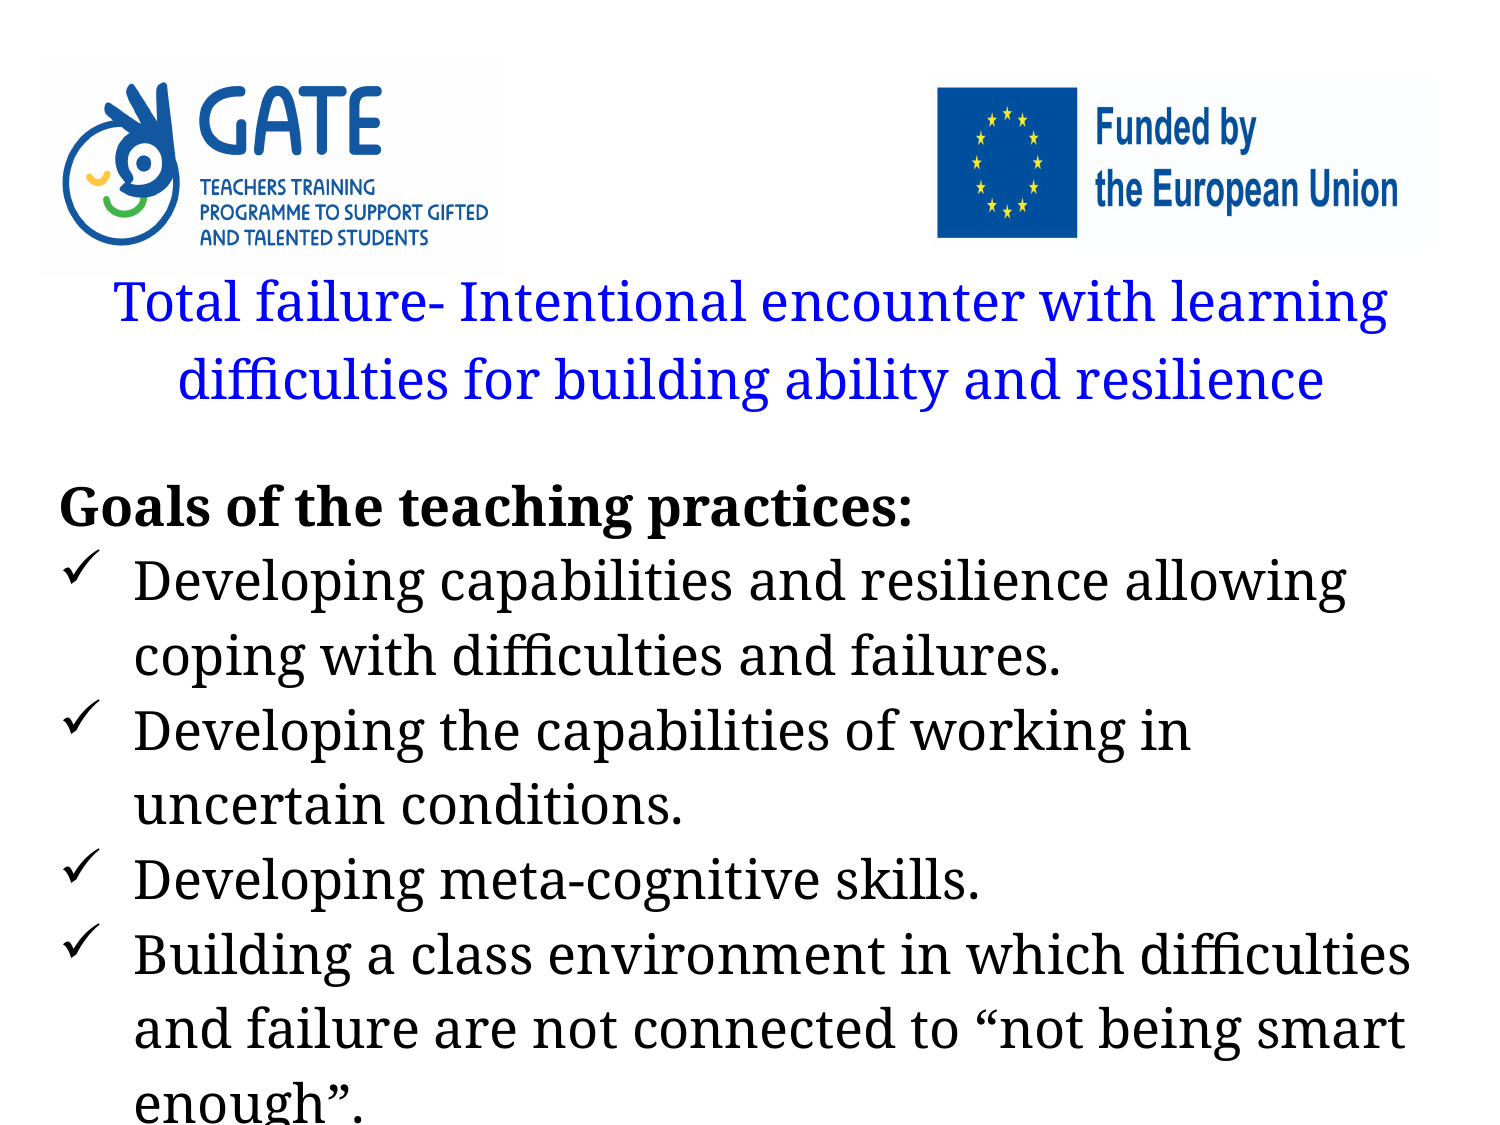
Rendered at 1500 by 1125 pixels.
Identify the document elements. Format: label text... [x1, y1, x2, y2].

text_box Total failure- Intentional encounter with learning difficulties for building ability and resilience [44, 247, 1460, 418]
picture [39, 55, 505, 278]
picture [930, 77, 1433, 248]
text_box Goals of the teaching practices: Developing capabilities and resilience allowing coping with difficulties and failures. Developing the capabilities of working in uncertain conditions. Developing meta-cognitive skills. Building a class environment in which difficulties and failure are not connected to “not being smart enough”. [44, 454, 1460, 1125]
